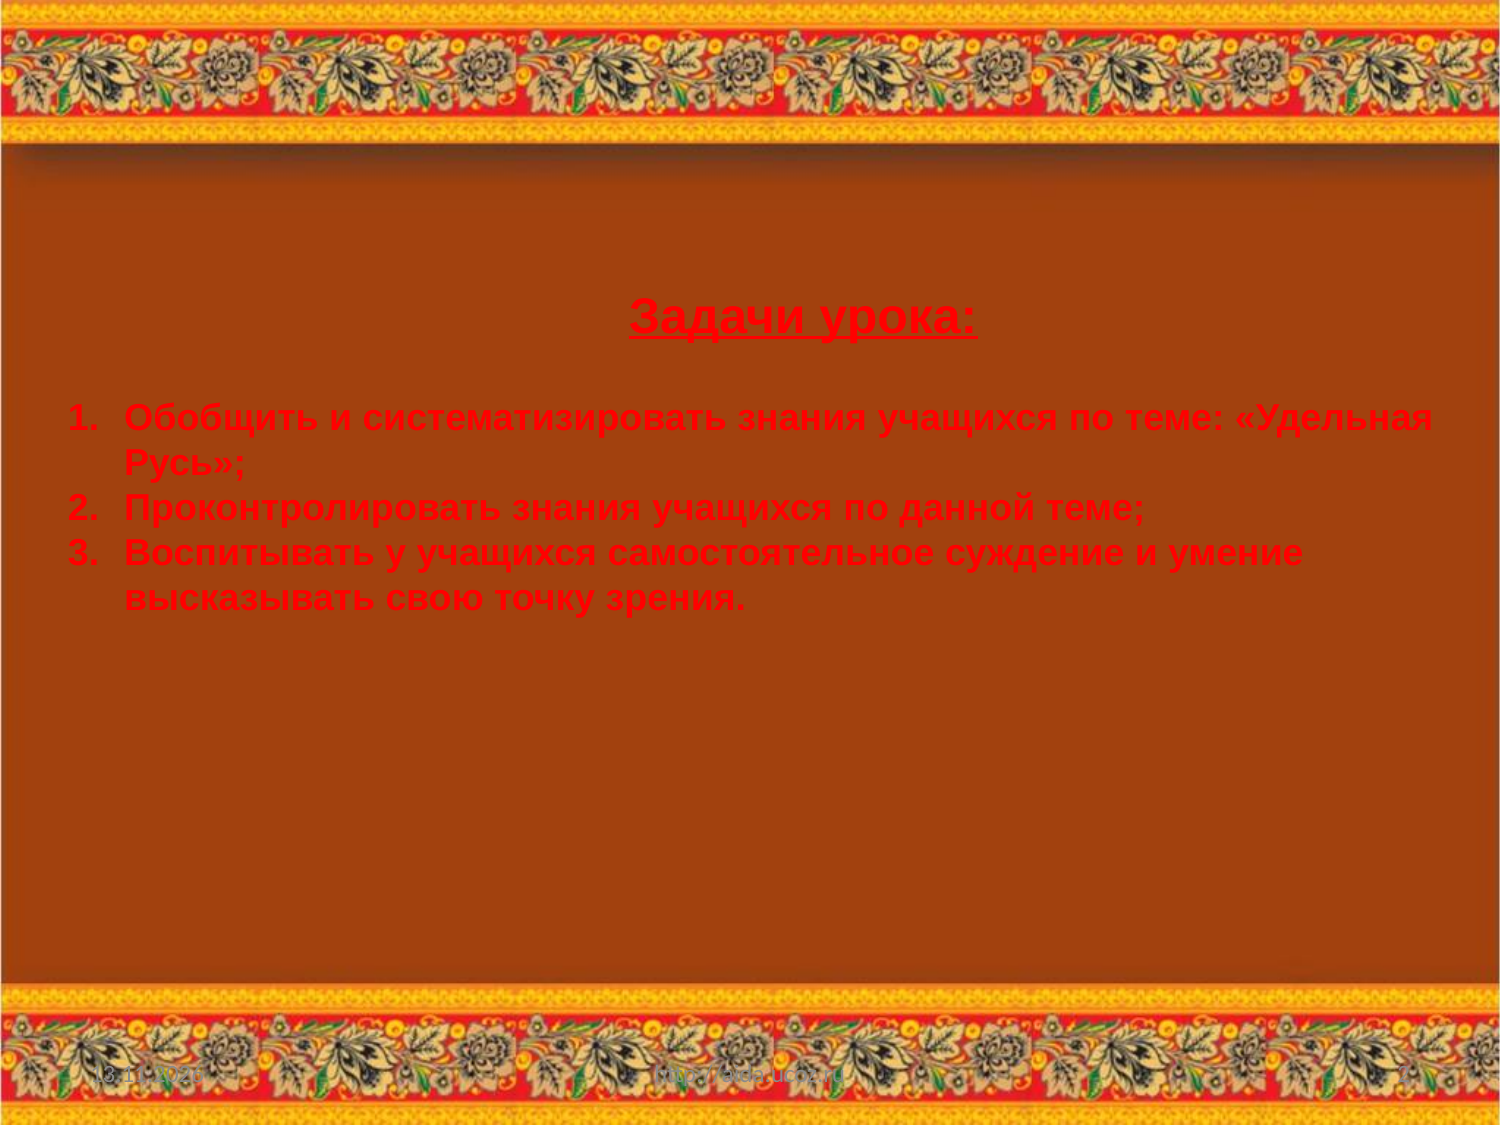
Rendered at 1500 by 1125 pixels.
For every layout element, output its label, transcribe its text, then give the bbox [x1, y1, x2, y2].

text_box Обобщить и систематизировать знания учащихся по теме: «Удельная Русь»; Проконтролировать знания учащихся по данной теме; Воспитывать у учащихся самостоятельное суждение и умение высказывать свою точку зрения. [53, 385, 1478, 625]
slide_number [75, 1042, 425, 1103]
footer http://aida.ucoz.ru [512, 1042, 988, 1103]
picture [0, 0, 1500, 1125]
text_box Задачи урока: [561, 275, 1046, 351]
slide_number 2 [1074, 1042, 1425, 1103]
